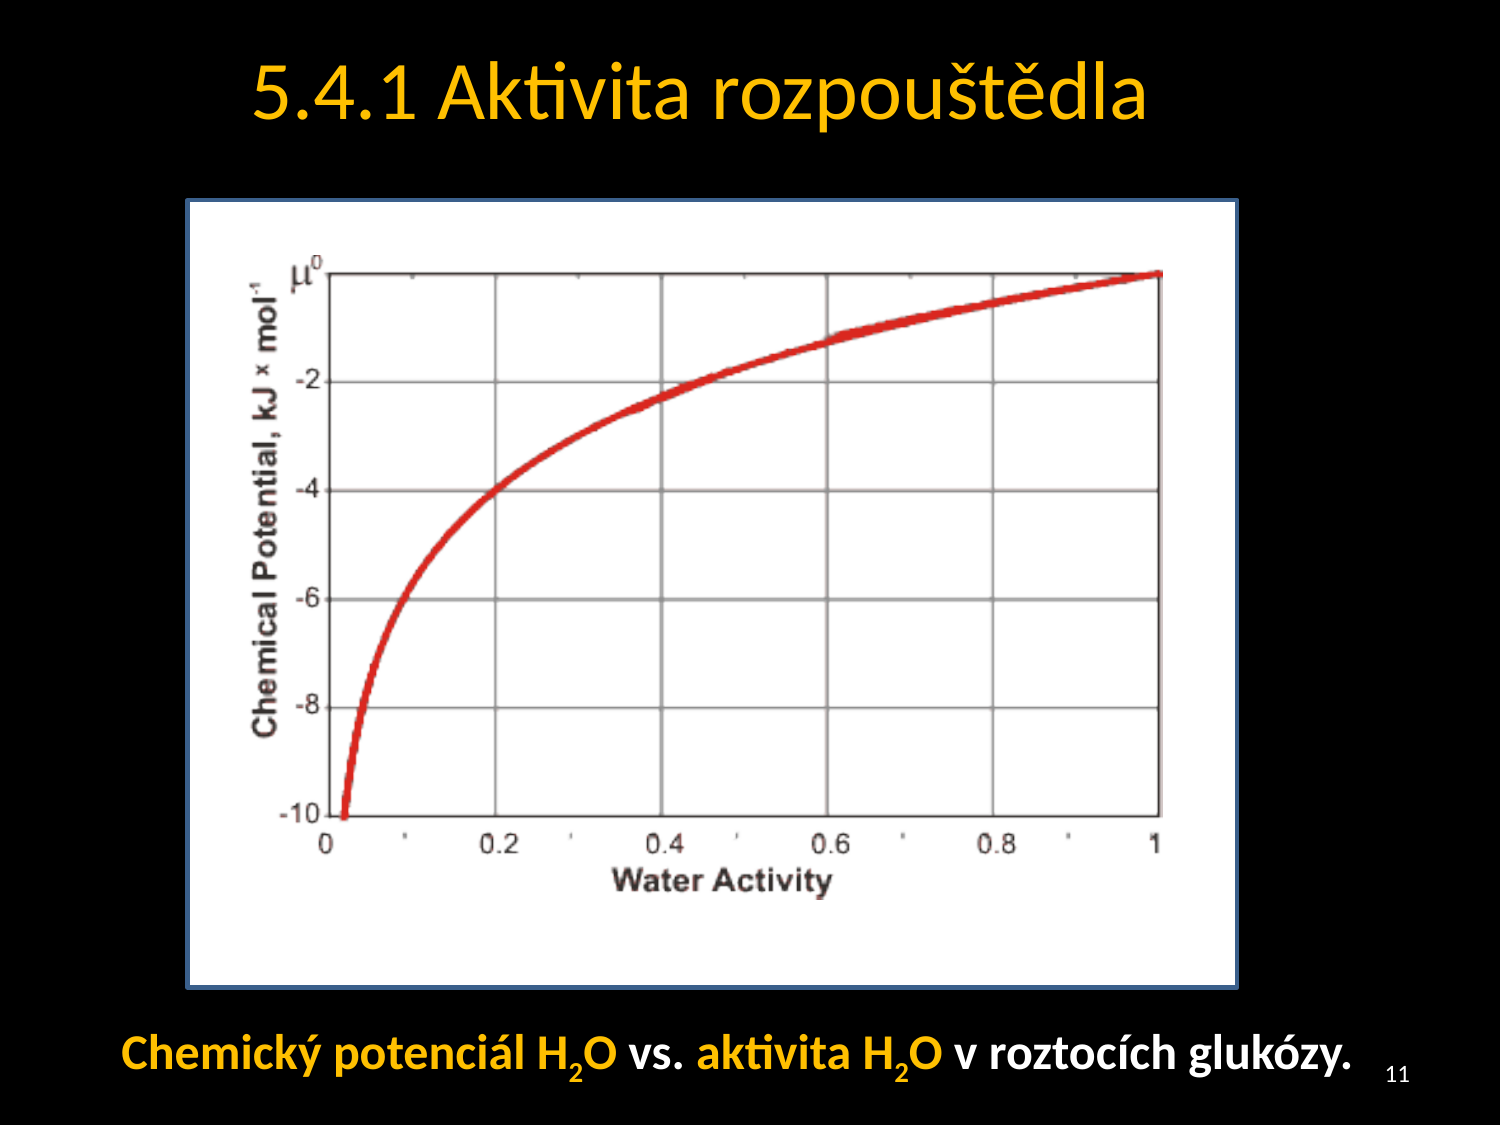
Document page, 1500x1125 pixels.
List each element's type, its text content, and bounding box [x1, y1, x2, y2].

text_box [185, 198, 1239, 990]
picture [248, 254, 1163, 901]
text_box Chemický potenciál H2O vs. aktivita H2O v roztocích glukózy. [106, 1012, 1369, 1096]
slide_number 11 [1074, 1042, 1425, 1103]
text_box 5.4.1 Aktivita rozpouštědla [150, 9, 1250, 163]
